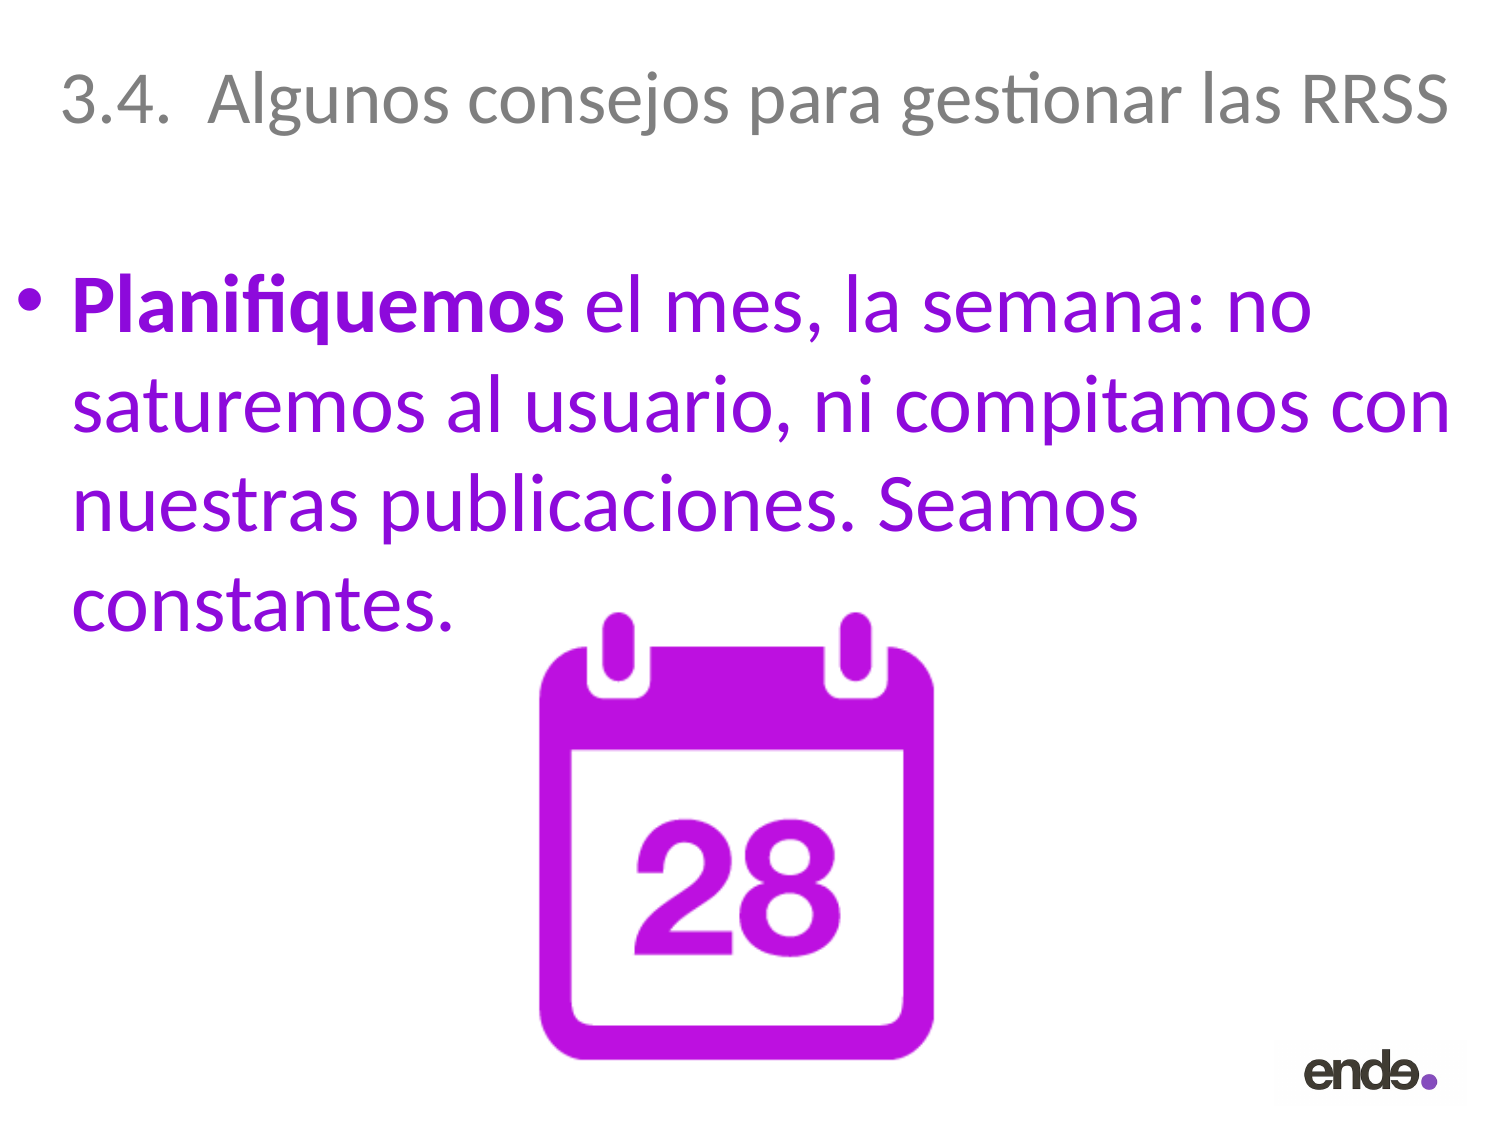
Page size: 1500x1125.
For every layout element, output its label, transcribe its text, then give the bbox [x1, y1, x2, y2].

picture [1274, 1040, 1467, 1106]
text_box 3.4. Algunos consejos para gestionar las RRSS [41, 0, 1469, 188]
picture [453, 549, 1001, 1125]
list Planifiquemos el mes, la semana: no saturemos al usuario, ni compitamos con nuestras publicaciones. Seamos constantes. [0, 241, 1500, 1125]
